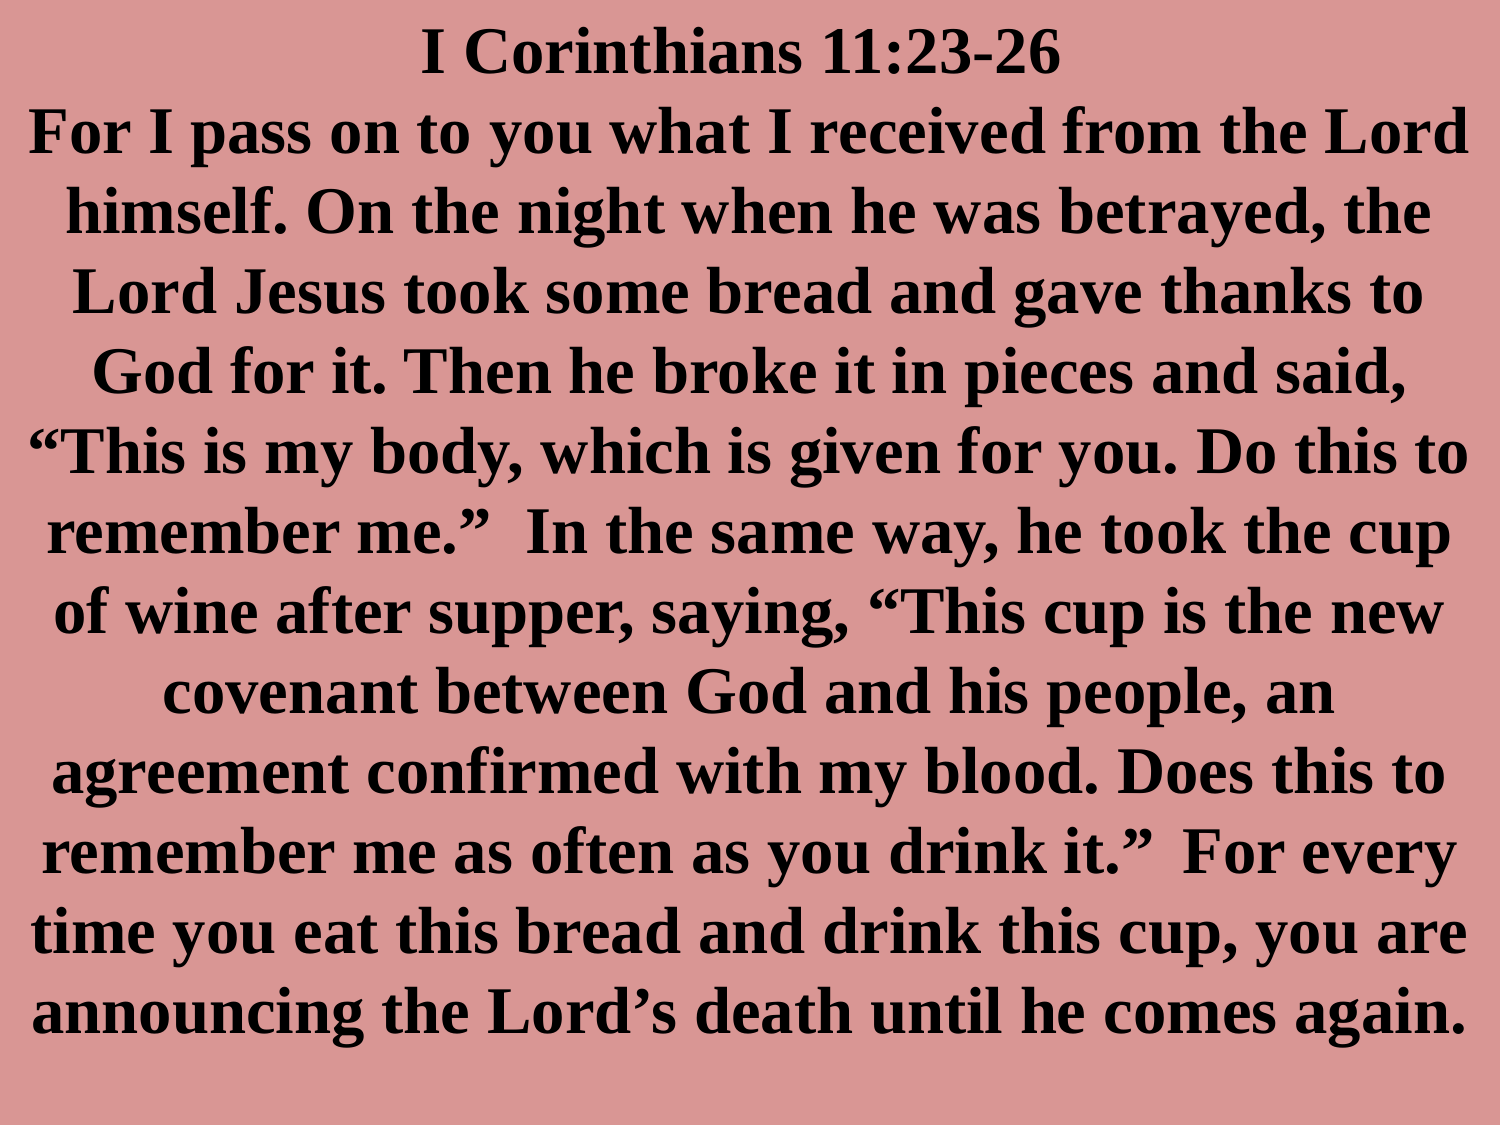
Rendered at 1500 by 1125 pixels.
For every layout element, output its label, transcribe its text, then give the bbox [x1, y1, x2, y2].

text_box I Corinthians 11:23-26 For I pass on to you what I received from the Lord himself. On the night when he was betrayed, the Lord Jesus took some bread and gave thanks to God for it. Then he broke it in pieces and said, “This is my body, which is given for you. Do this to remember me.” In the same way, he took the cup of wine after supper, saying, “This cup is the new covenant between God and his people, an agreement confirmed with my blood. Does this to remember me as often as you drink it.” For every time you eat this bread and drink this cup, you are announcing the Lord’s death until he comes again. [0, 0, 1500, 1055]
